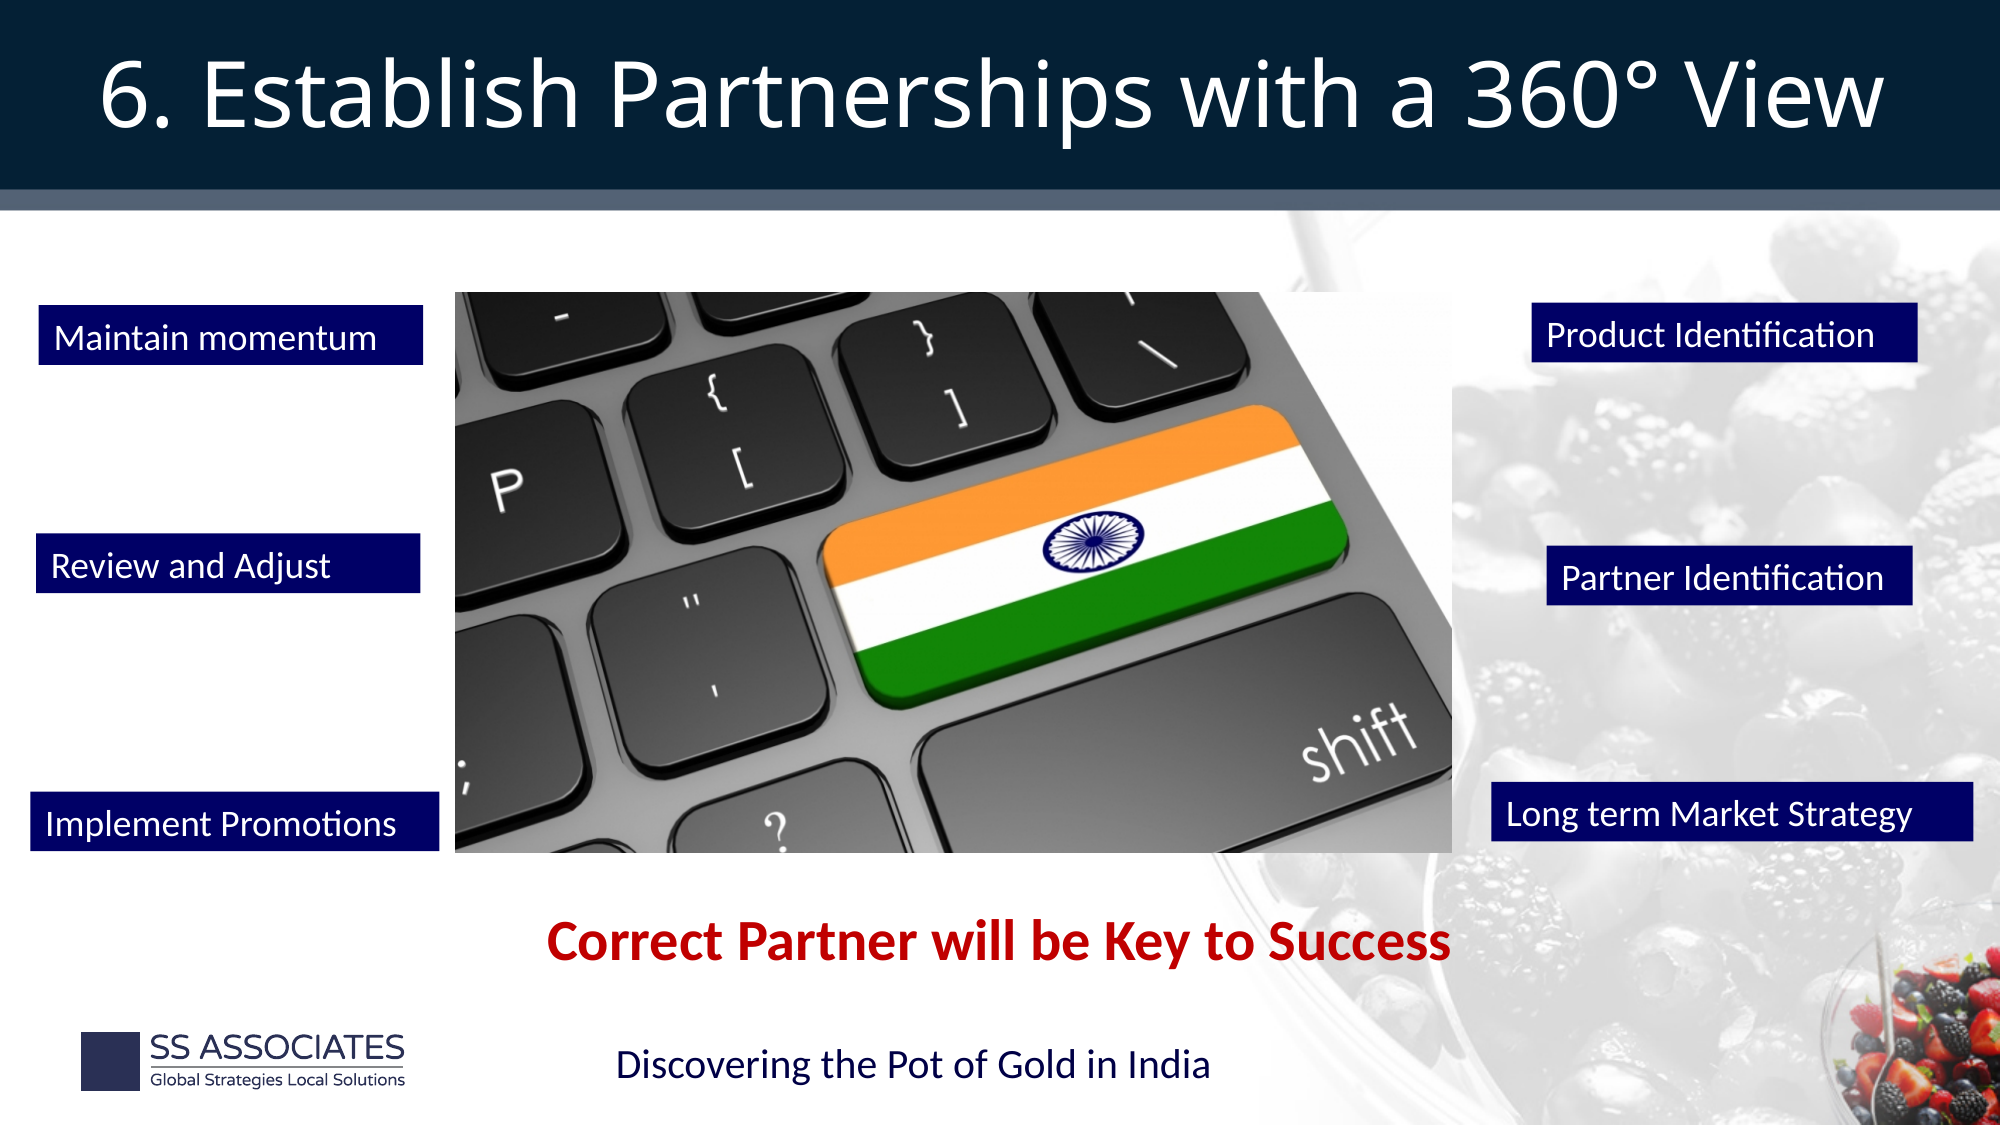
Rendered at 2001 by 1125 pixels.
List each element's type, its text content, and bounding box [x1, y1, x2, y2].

picture [0, 1011, 2000, 1125]
footer Discovering the Pot of Gold in India [432, 1031, 1396, 1092]
title 6. Establish Partnerships with a 360° View [83, 9, 1917, 185]
picture [0, 0, 2000, 902]
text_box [30, 302, 1974, 853]
text_box Correct Partner will be Key to Success [0, 902, 2000, 1011]
